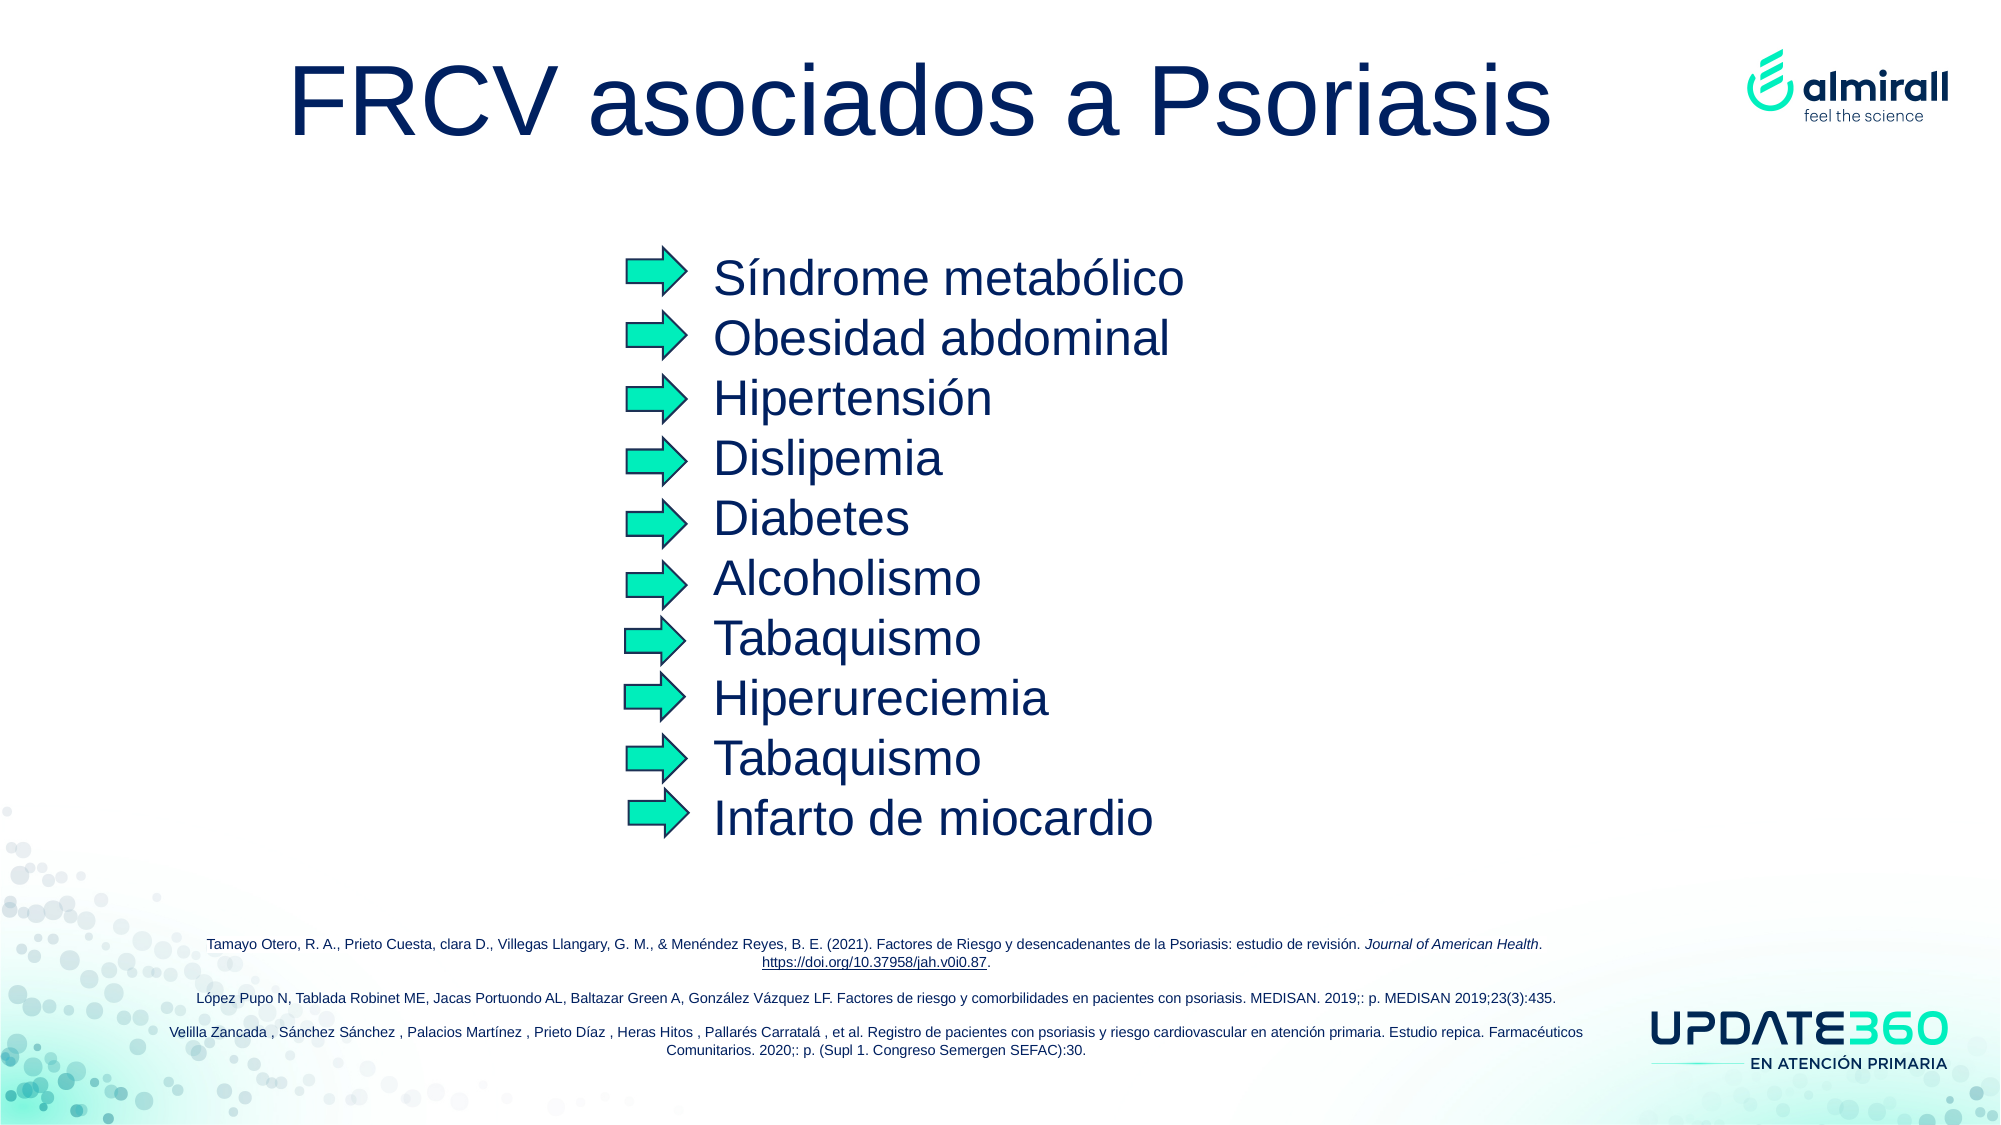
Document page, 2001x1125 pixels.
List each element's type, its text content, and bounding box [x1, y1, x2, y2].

text_box Síndrome metabólico Obesidad abdominal Hipertensión Dislipemia Diabetes Alcoholismo Tabaquismo Hiperureciemia Tabaquismo Infarto de miocardio [698, 237, 1302, 853]
text_box [625, 244, 689, 298]
text_box [623, 670, 687, 723]
picture [0, 0, 2001, 1125]
text_box [625, 497, 689, 551]
text_box [625, 372, 689, 426]
text_box [625, 732, 689, 785]
text_box [624, 614, 687, 668]
text_box [627, 786, 691, 840]
title FRCV asociados a Psoriasis [56, 41, 1785, 191]
text_box [625, 308, 689, 362]
text_box [625, 558, 689, 612]
text_box [625, 435, 689, 488]
text_box Tamayo Otero, R. A., Prieto Cuesta, clara D., Villegas Llangary, G. M., & Menéndez Reyes, B. E. (2021). Factores de Riesgo y desencadenantes de la Psoriasis: estudio de revisión. Journal of American Health. https://doi.org/10.37958/jah.v0i0.87. López Pupo N, Tablada Robinet ME, Jacas Portuondo AL, Baltazar Green A, González Vázquez LF. Factores de riesgo y comorbilidades en pacientes con psoriasis. MEDISAN. 2019;: p. MEDISAN 2019;23(3):435. Velilla Zancada , Sánchez Sánchez , Palacios Martínez , Prieto Díaz , Heras Hitos , Pallarés Carratalá , et al. Registro de pacientes con psoriasis y riesgo cardiovascular en atención primaria. Estudio repica. Farmacéuticos Comunitarios. 2020;: p. (Supl 1. Congreso Semergen SEFAC):30. [143, 926, 1610, 1066]
